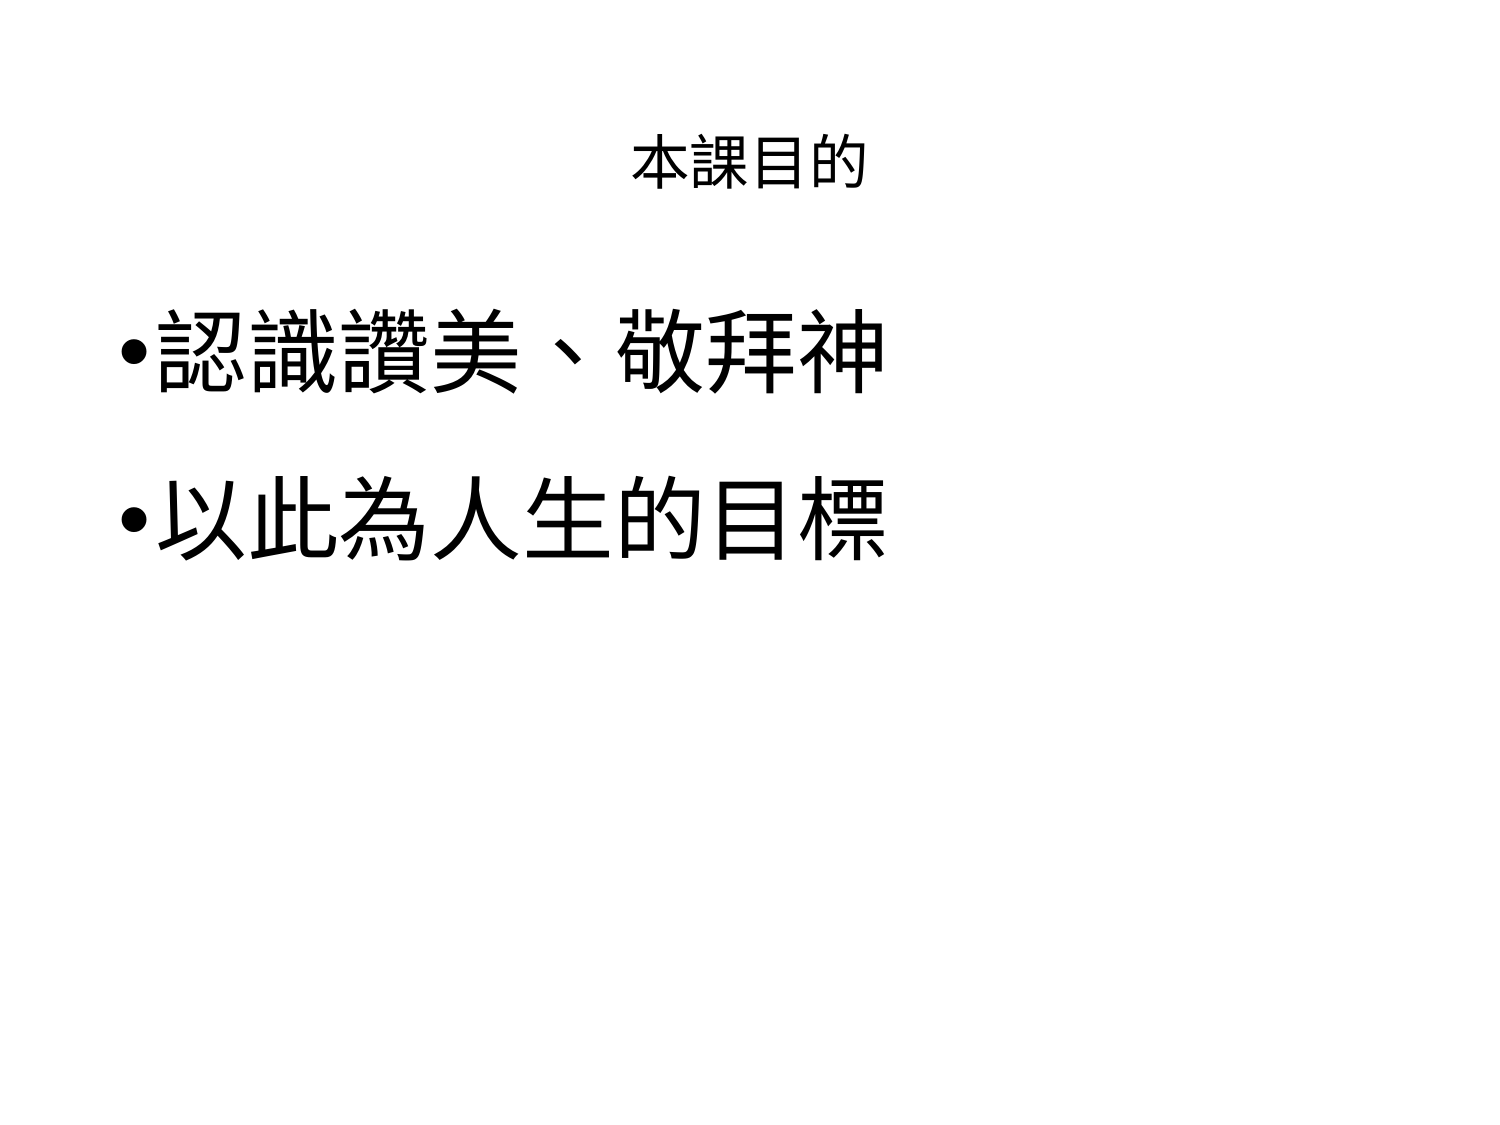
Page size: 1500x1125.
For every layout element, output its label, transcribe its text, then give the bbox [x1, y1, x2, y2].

list 認識讚美、敬拜神 以此為人生的目標 [103, 299, 1397, 1014]
title 本課目的 [103, 59, 1397, 278]
